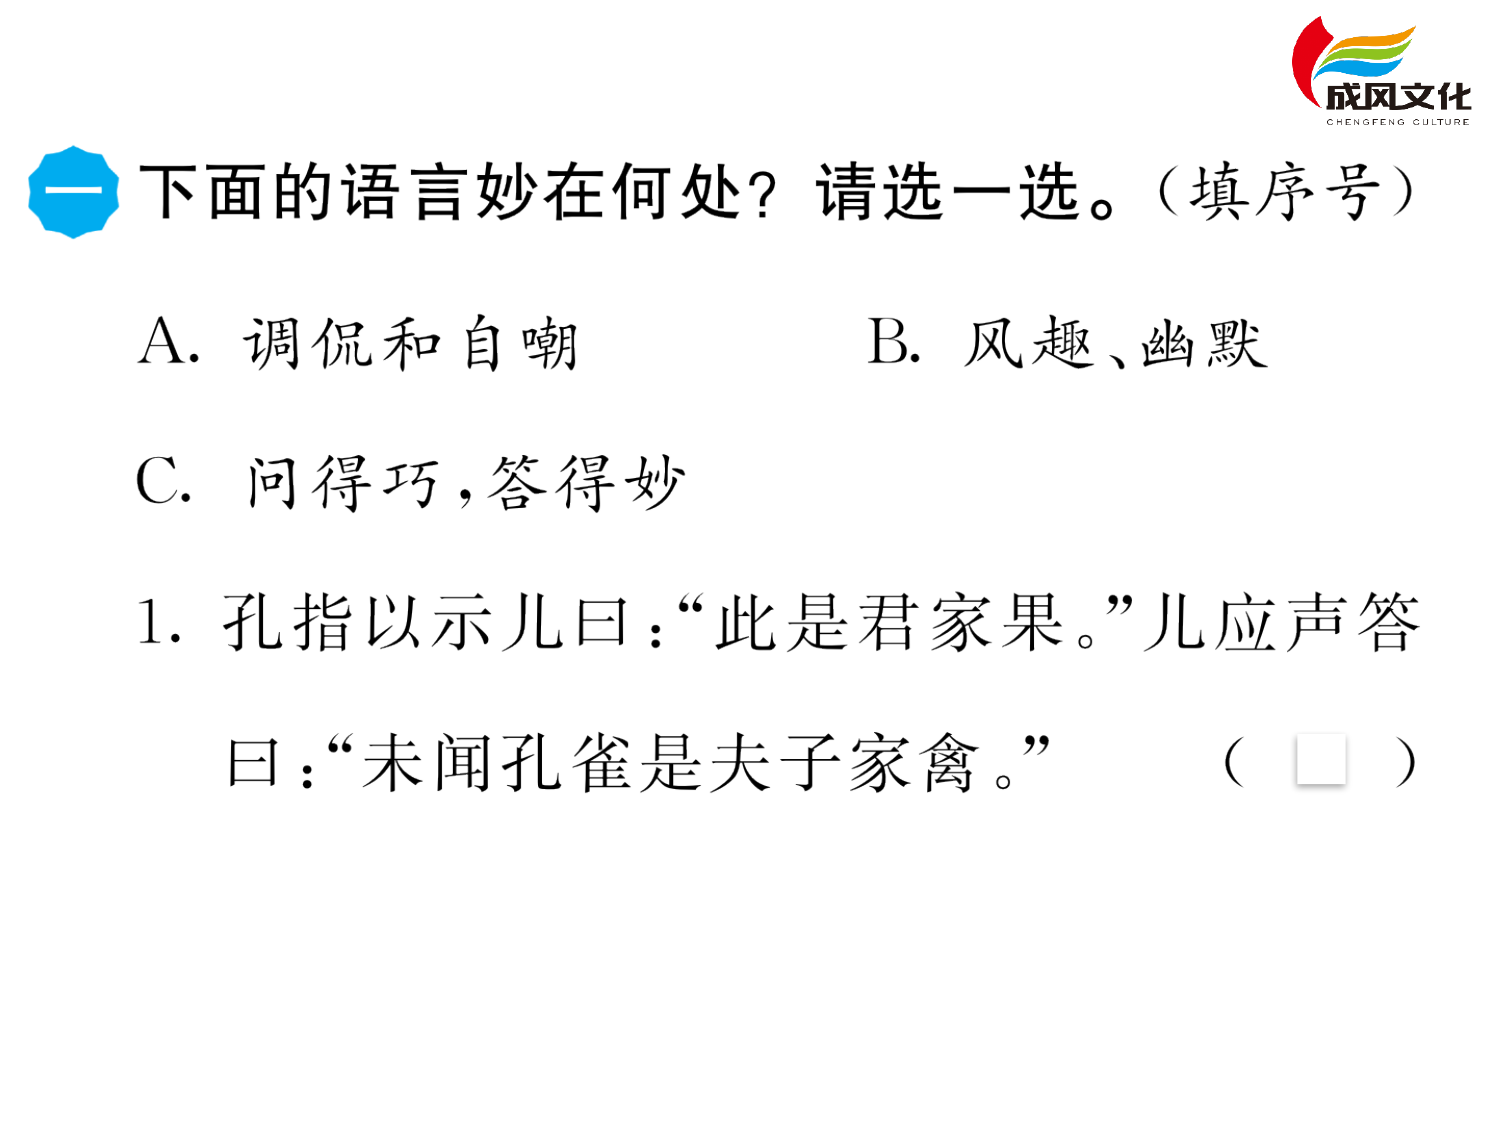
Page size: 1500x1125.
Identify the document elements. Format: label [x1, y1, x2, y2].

picture [23, 0, 1489, 810]
